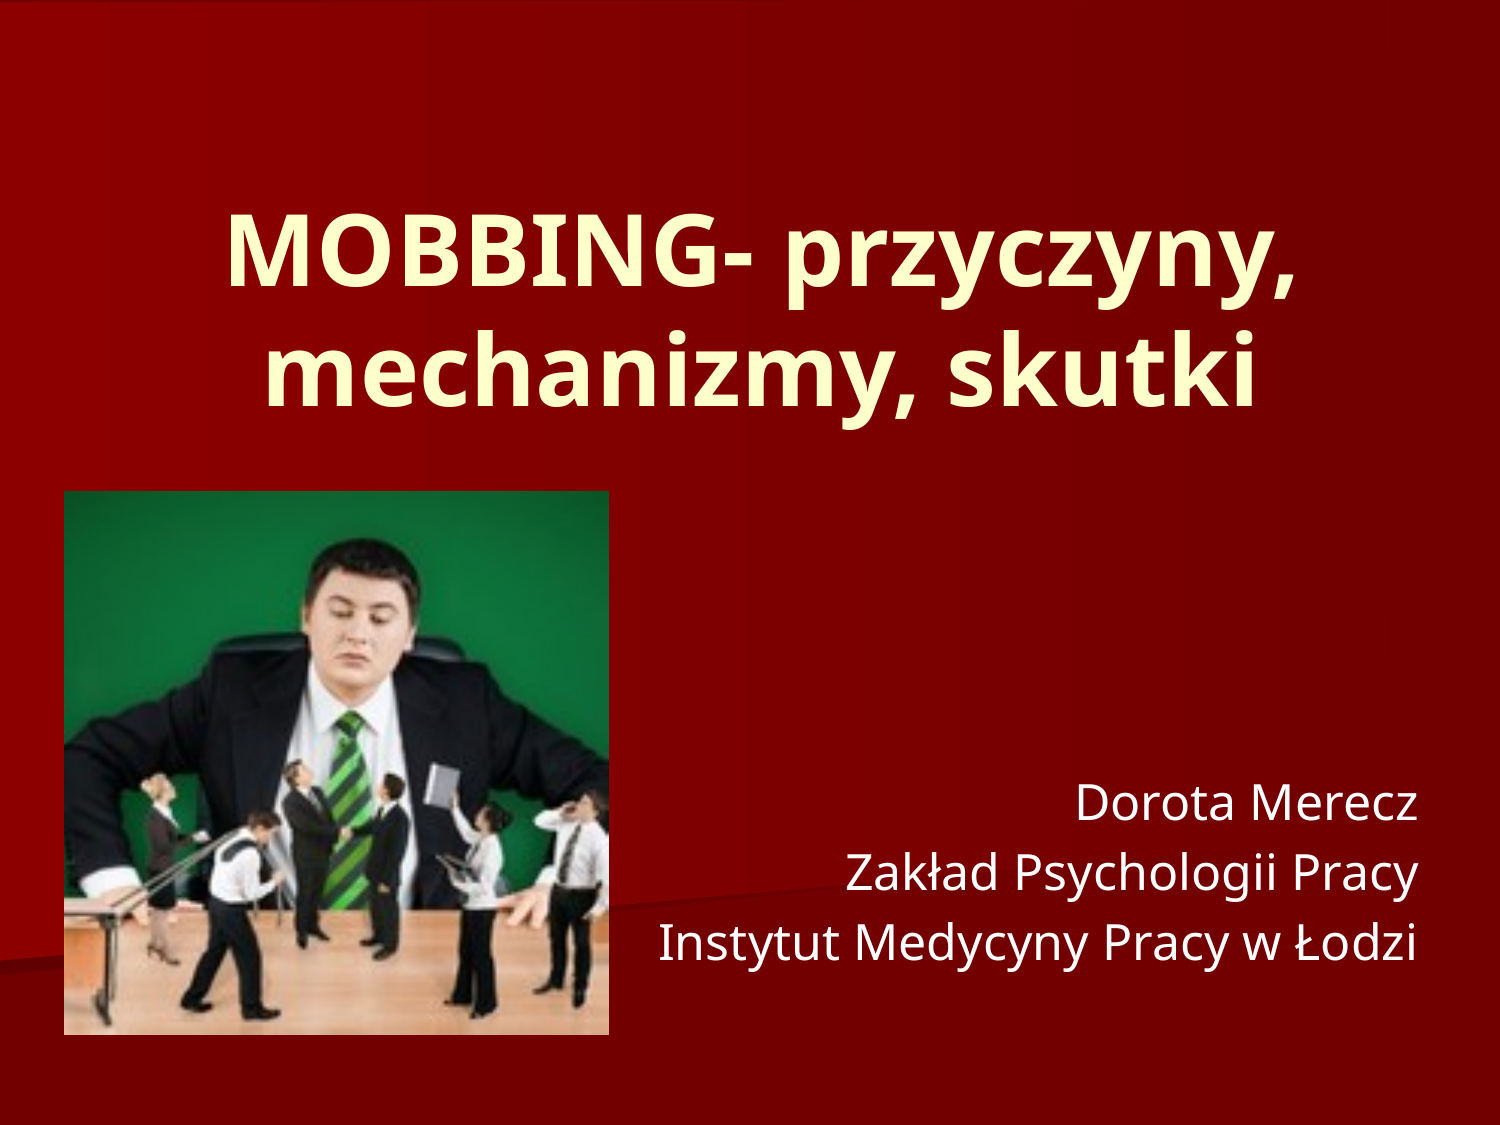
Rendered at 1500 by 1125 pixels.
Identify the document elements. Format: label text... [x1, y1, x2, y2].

picture [64, 491, 609, 1036]
title MOBBING- przyczyny, mechanizmy, skutki [123, 148, 1400, 435]
subtitle Dorota Merecz Zakład Psychologii Pracy Instytut Medycyny Pracy w Łodzi [383, 763, 1435, 1051]
